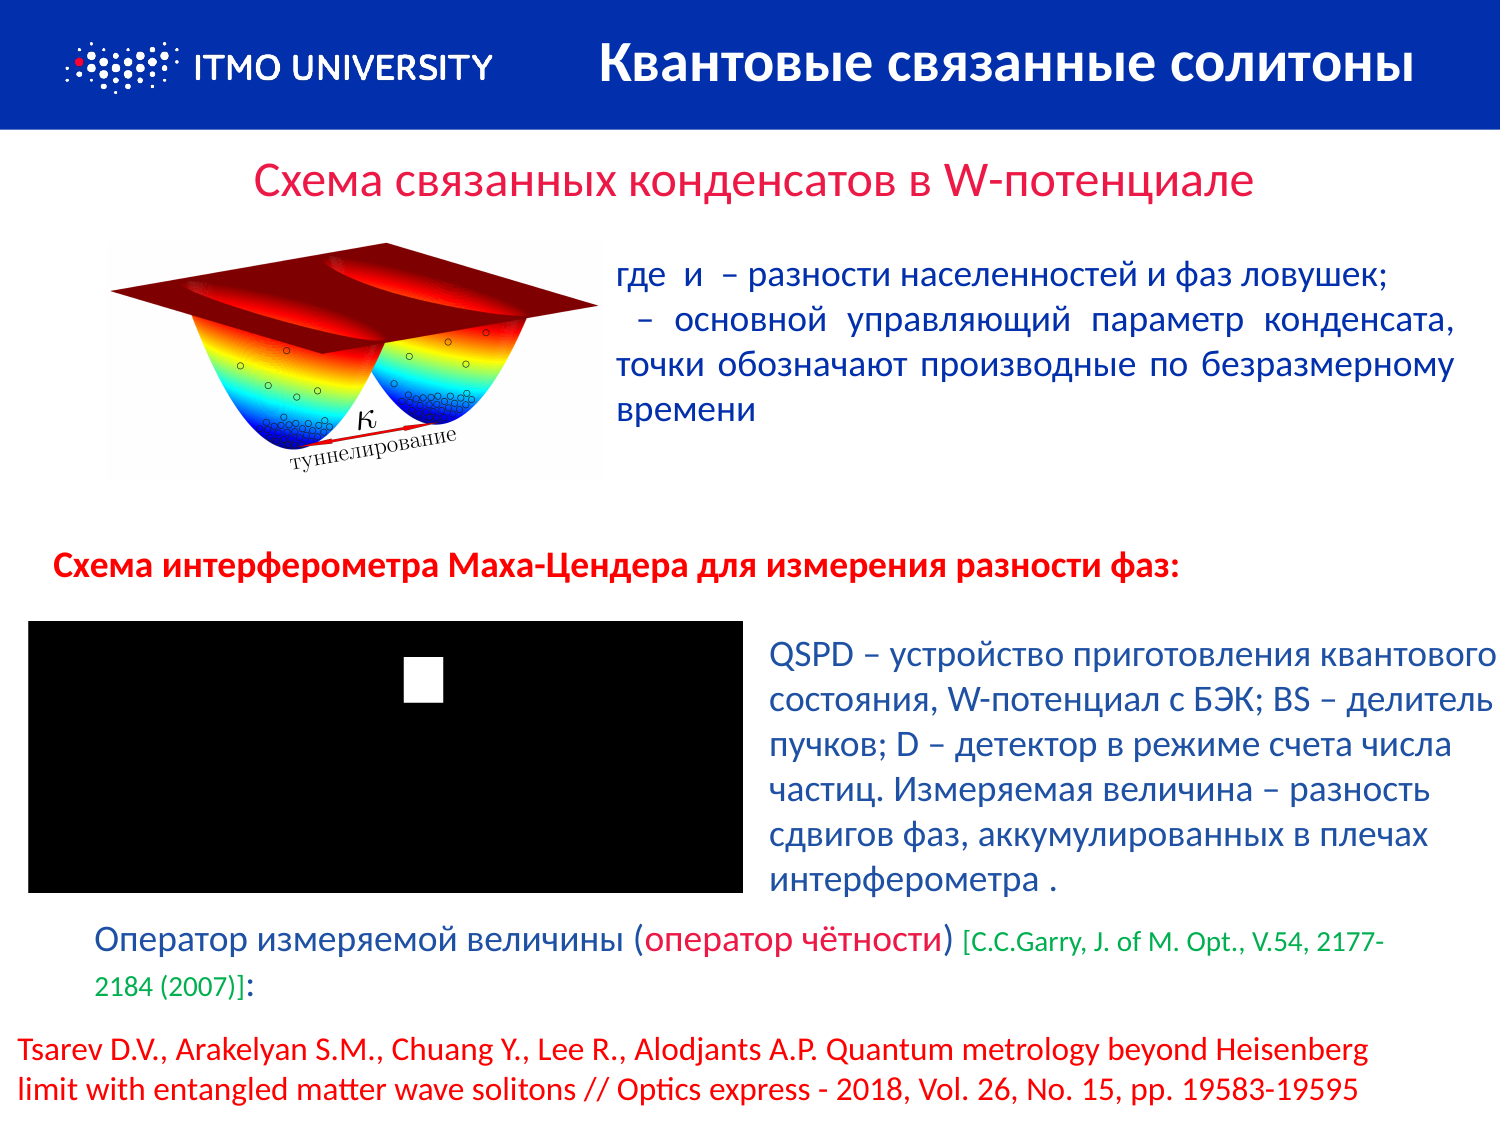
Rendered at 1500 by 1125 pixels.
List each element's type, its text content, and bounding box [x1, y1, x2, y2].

text_box Схема связанных конденсатов в W-потенциале [38, 139, 1471, 215]
picture [106, 241, 602, 480]
text_box Схема интерферометра Маха-Цендера для измерения разности фаз: [38, 532, 1413, 593]
title Квантовые связанные солитоны [257, 0, 1500, 129]
picture [28, 621, 743, 893]
text_box Tsarev D.V., Arakelyan S.M., Chuang Y., Lee R., Alodjants A.P. Quantum metrology beyond Heisenberg limit with entangled matter wave solitons // Optics express - 2018, Vol. 26, No. 15, pp. 19583-19595 [2, 1019, 1401, 1115]
picture [0, 0, 545, 140]
